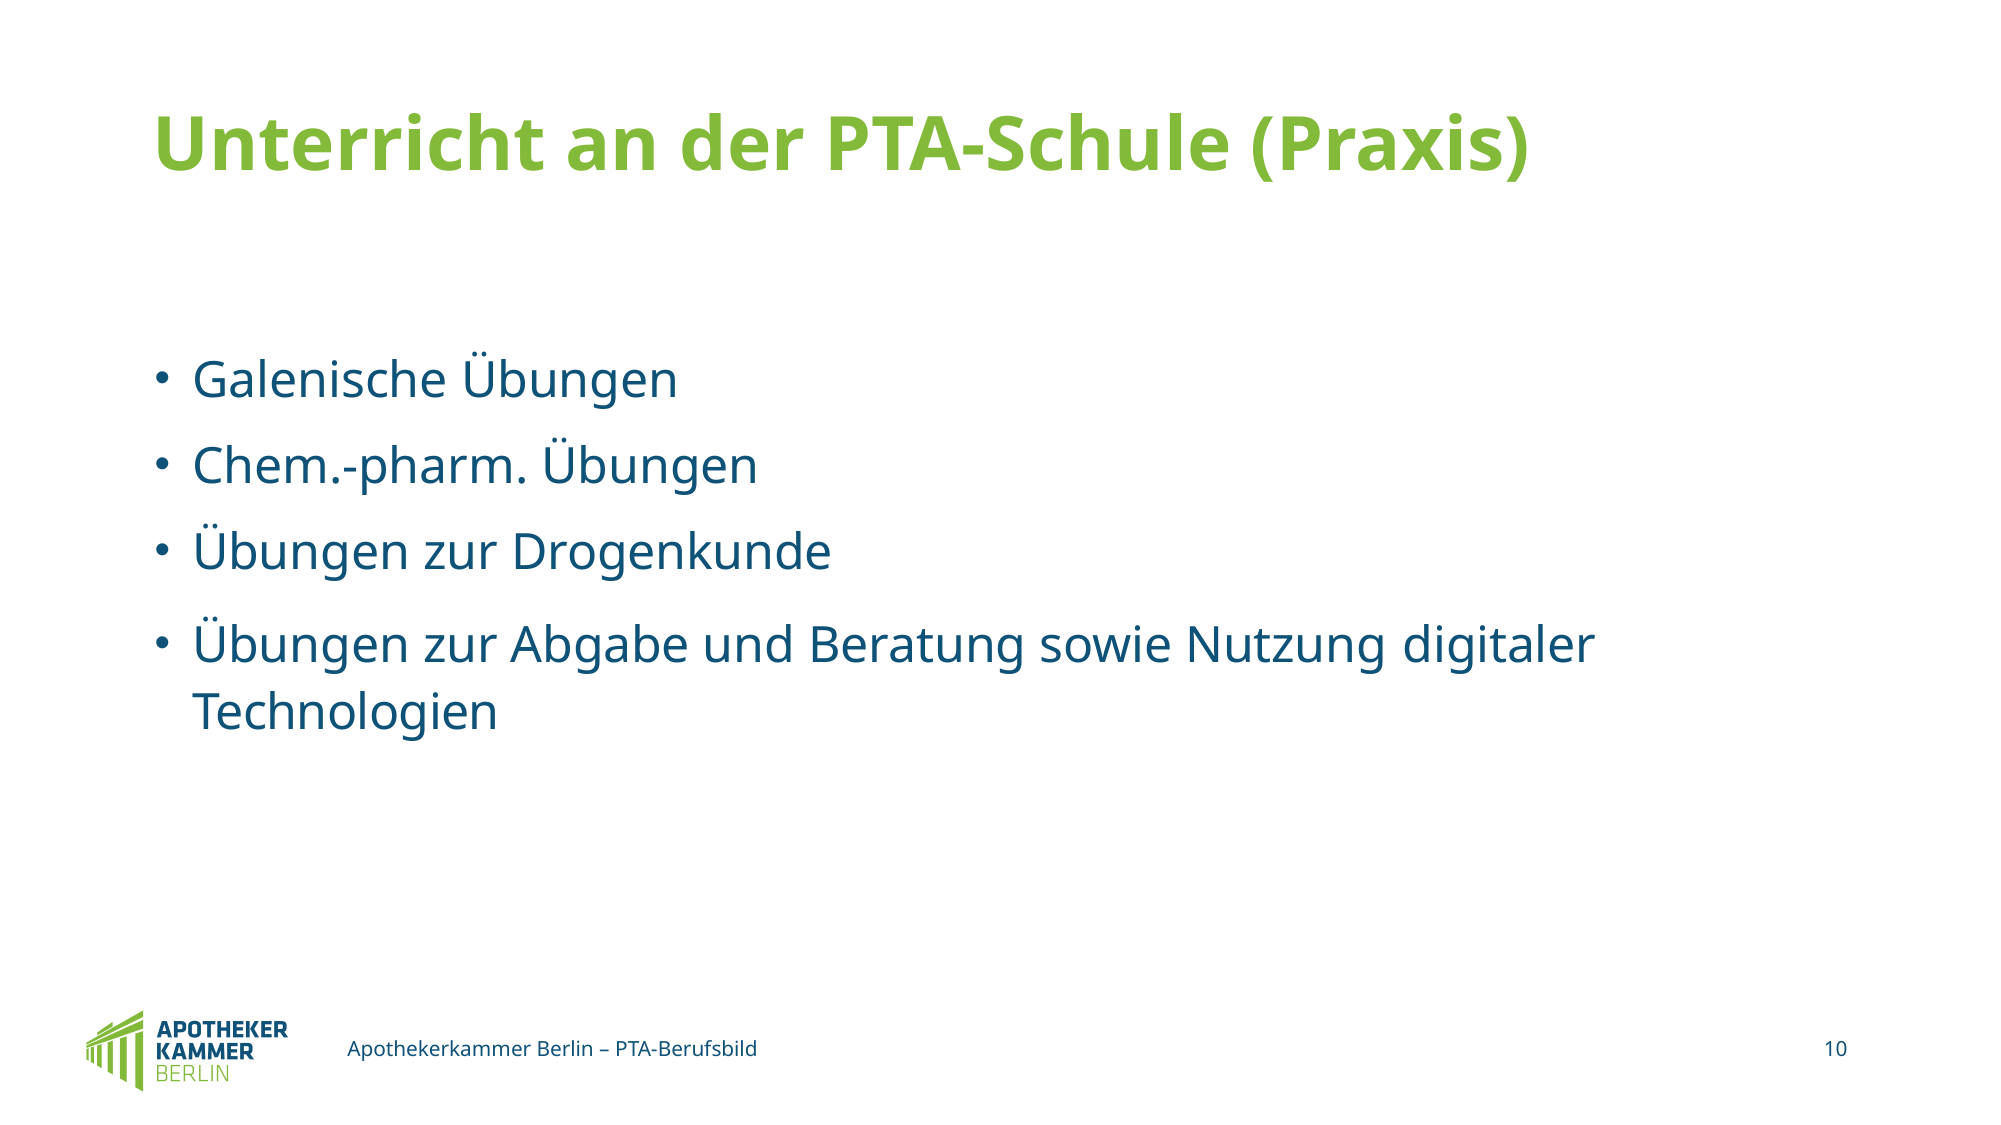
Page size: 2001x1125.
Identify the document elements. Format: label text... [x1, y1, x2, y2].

footer Apothekerkammer Berlin – PTA-Berufsbild [332, 1019, 1640, 1080]
title Unterricht an der PTA-Schule (Praxis) [137, 59, 1863, 232]
slide_number 10 [1646, 1019, 1863, 1080]
picture [84, 1009, 289, 1094]
list Galenische Übungen Chem.-pharm. Übungen Übungen zur Drogenkunde Übungen zur Abgabe und Beratung sowie Nutzung digitaler Technologien [137, 253, 1863, 967]
